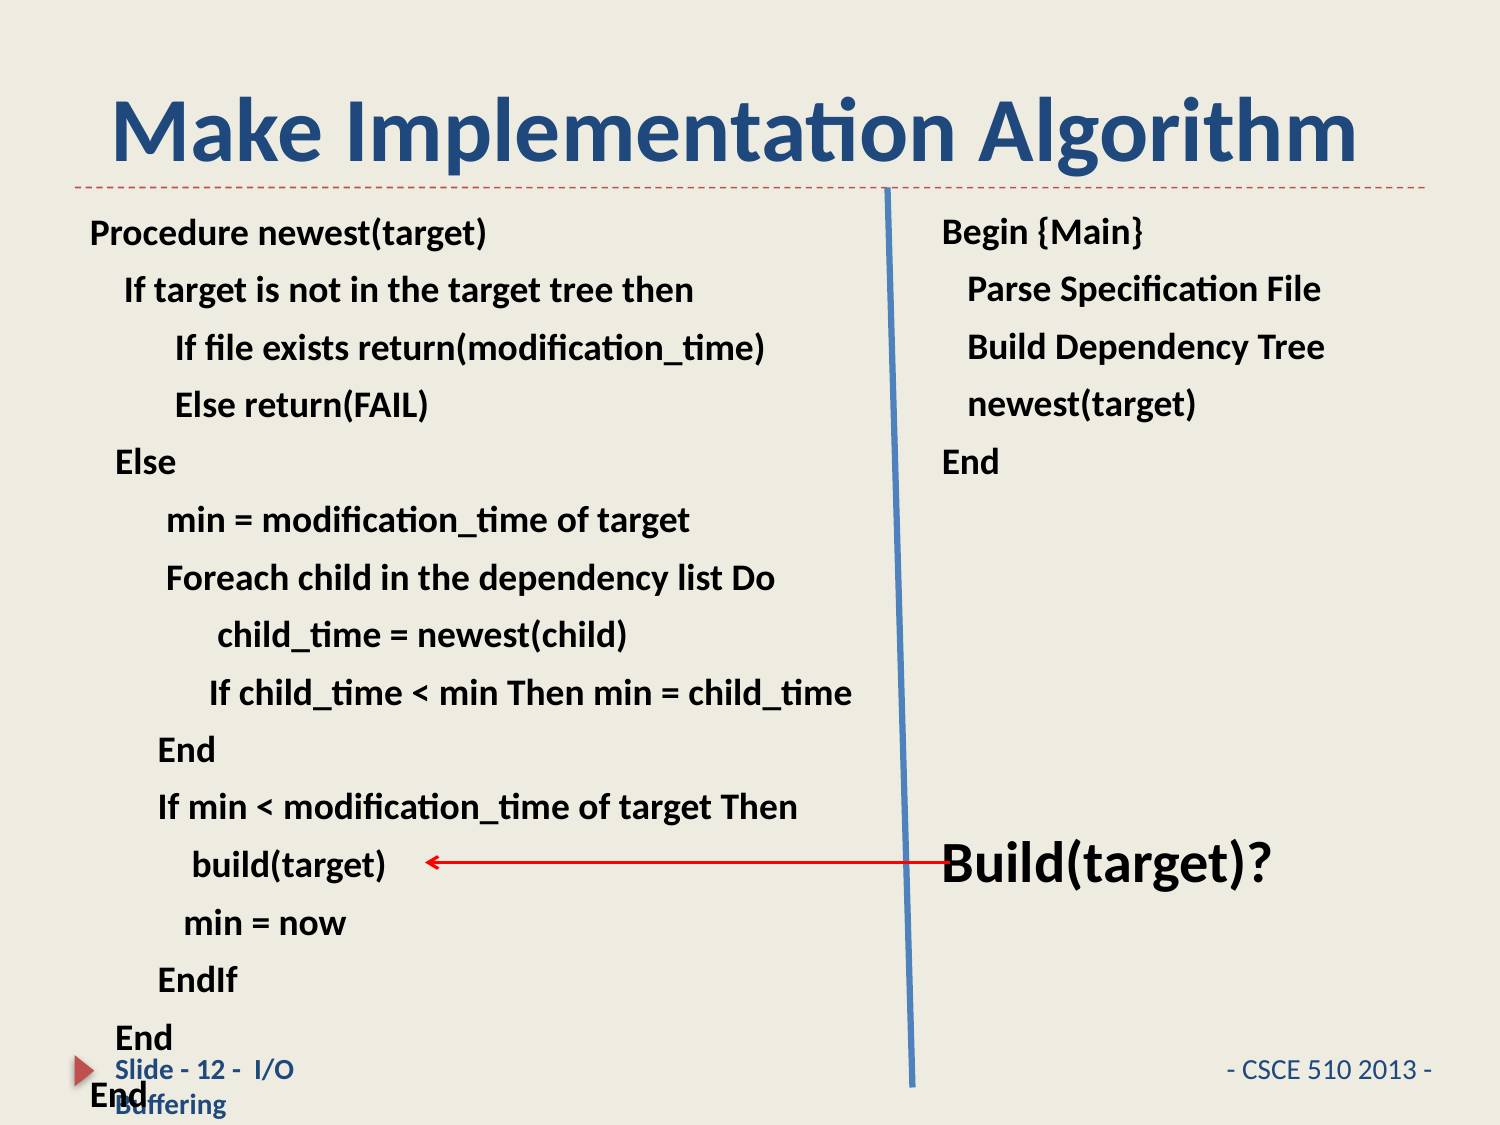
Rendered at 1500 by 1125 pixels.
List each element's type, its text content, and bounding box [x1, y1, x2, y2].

list Begin {Main} Parse Specification File Build Dependency Tree newest(target) End Build(target)? [927, 199, 1475, 1010]
title Make Implementation Algorithm [75, 37, 1425, 188]
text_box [887, 187, 913, 862]
slide_number Slide - 12 - I/O Buffering [100, 1042, 426, 1103]
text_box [887, 876, 913, 1088]
list Procedure newest(target) If target is not in the target tree then If file exists return(modification_time) Else return(FAIL) Else min = modification_time of target Foreach child in the dependency list Do child_time = newest(child) If child_time < min Then min = child_time End If min < modification_time of target Then build(target) min = now EndIf End End [75, 200, 881, 1010]
slide_number - CSCE 510 2013 - [1211, 1042, 1500, 1103]
